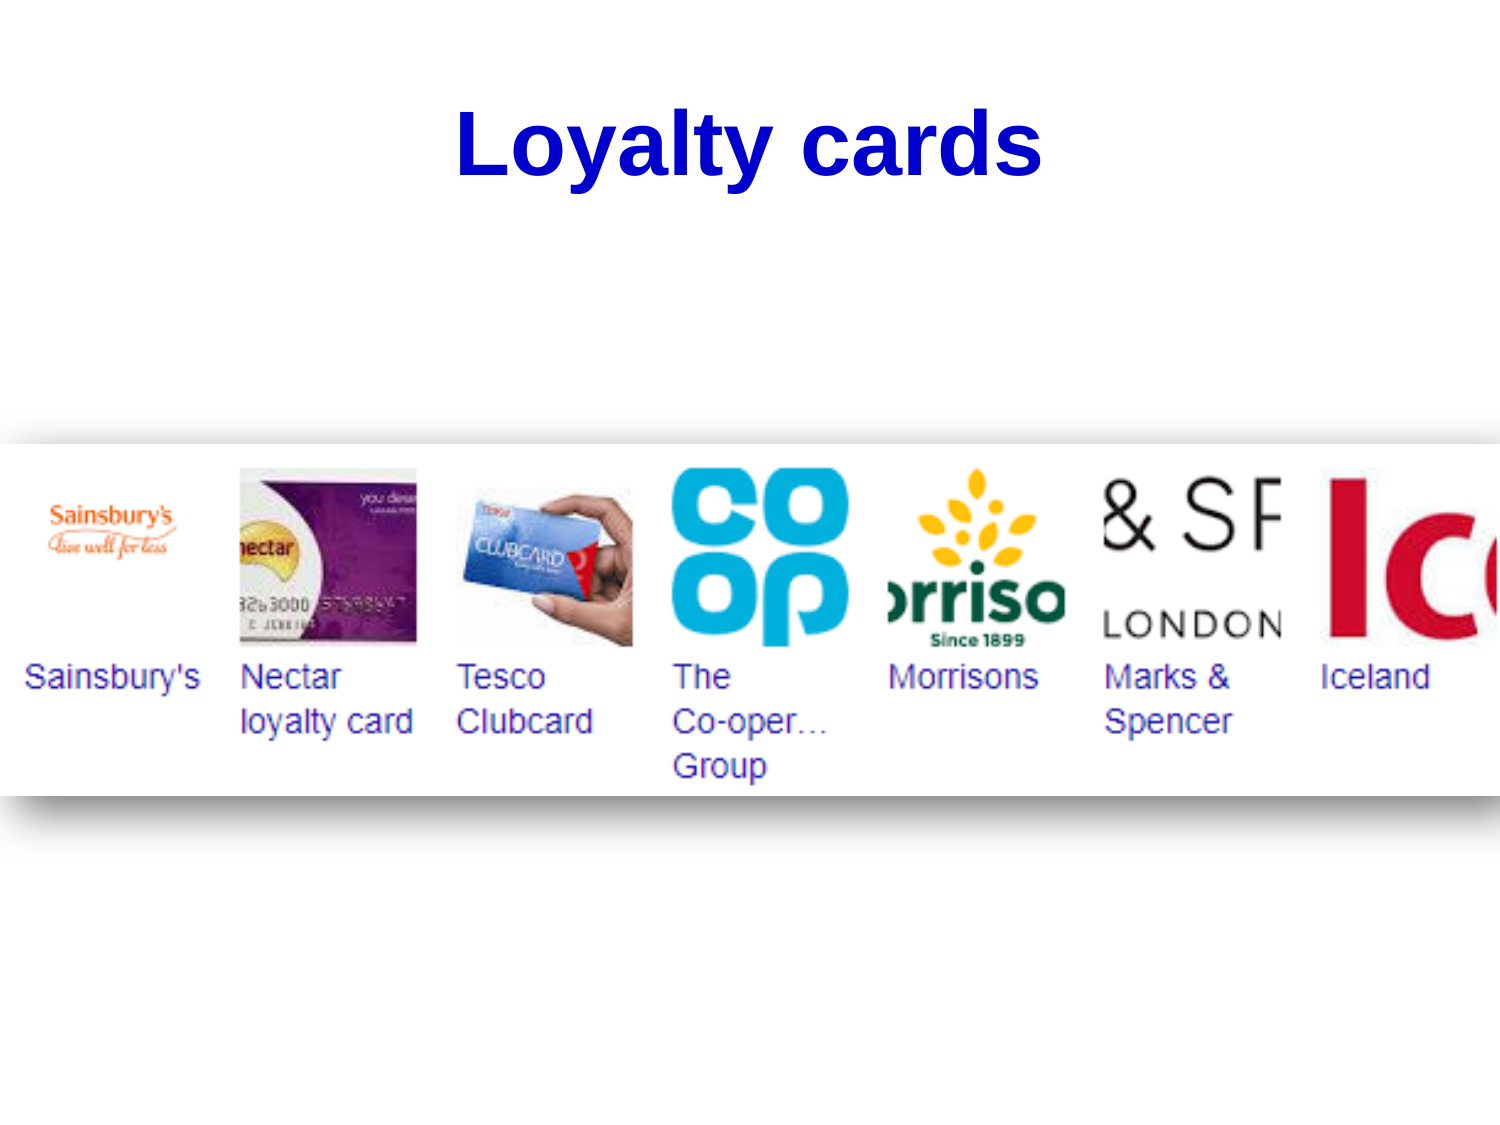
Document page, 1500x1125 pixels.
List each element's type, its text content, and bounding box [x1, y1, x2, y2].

title Loyalty cards [75, 45, 1425, 233]
picture [0, 444, 1500, 796]
